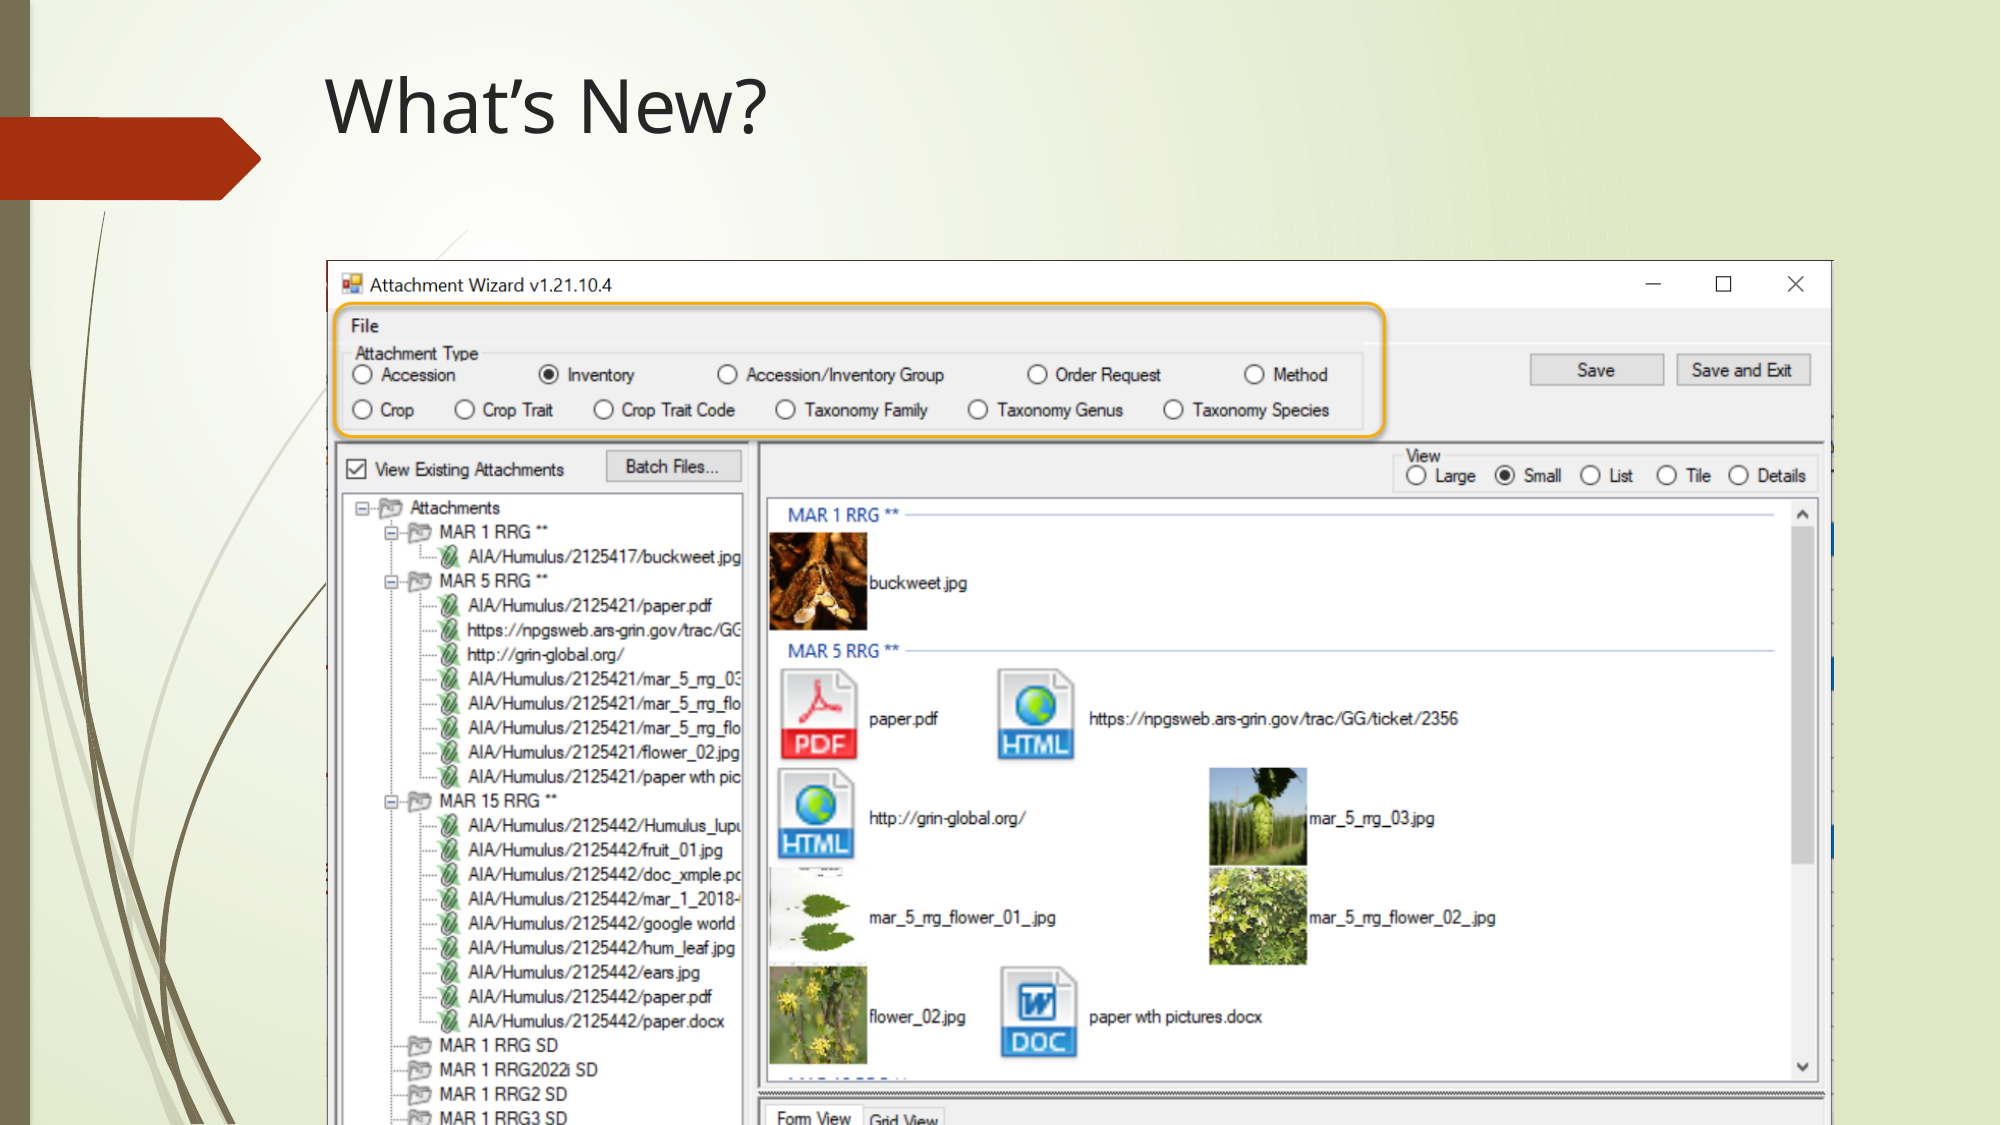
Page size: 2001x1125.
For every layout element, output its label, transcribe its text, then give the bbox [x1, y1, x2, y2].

picture [326, 259, 1834, 1125]
list [309, 178, 1772, 798]
title What’s New? [309, 50, 1772, 178]
